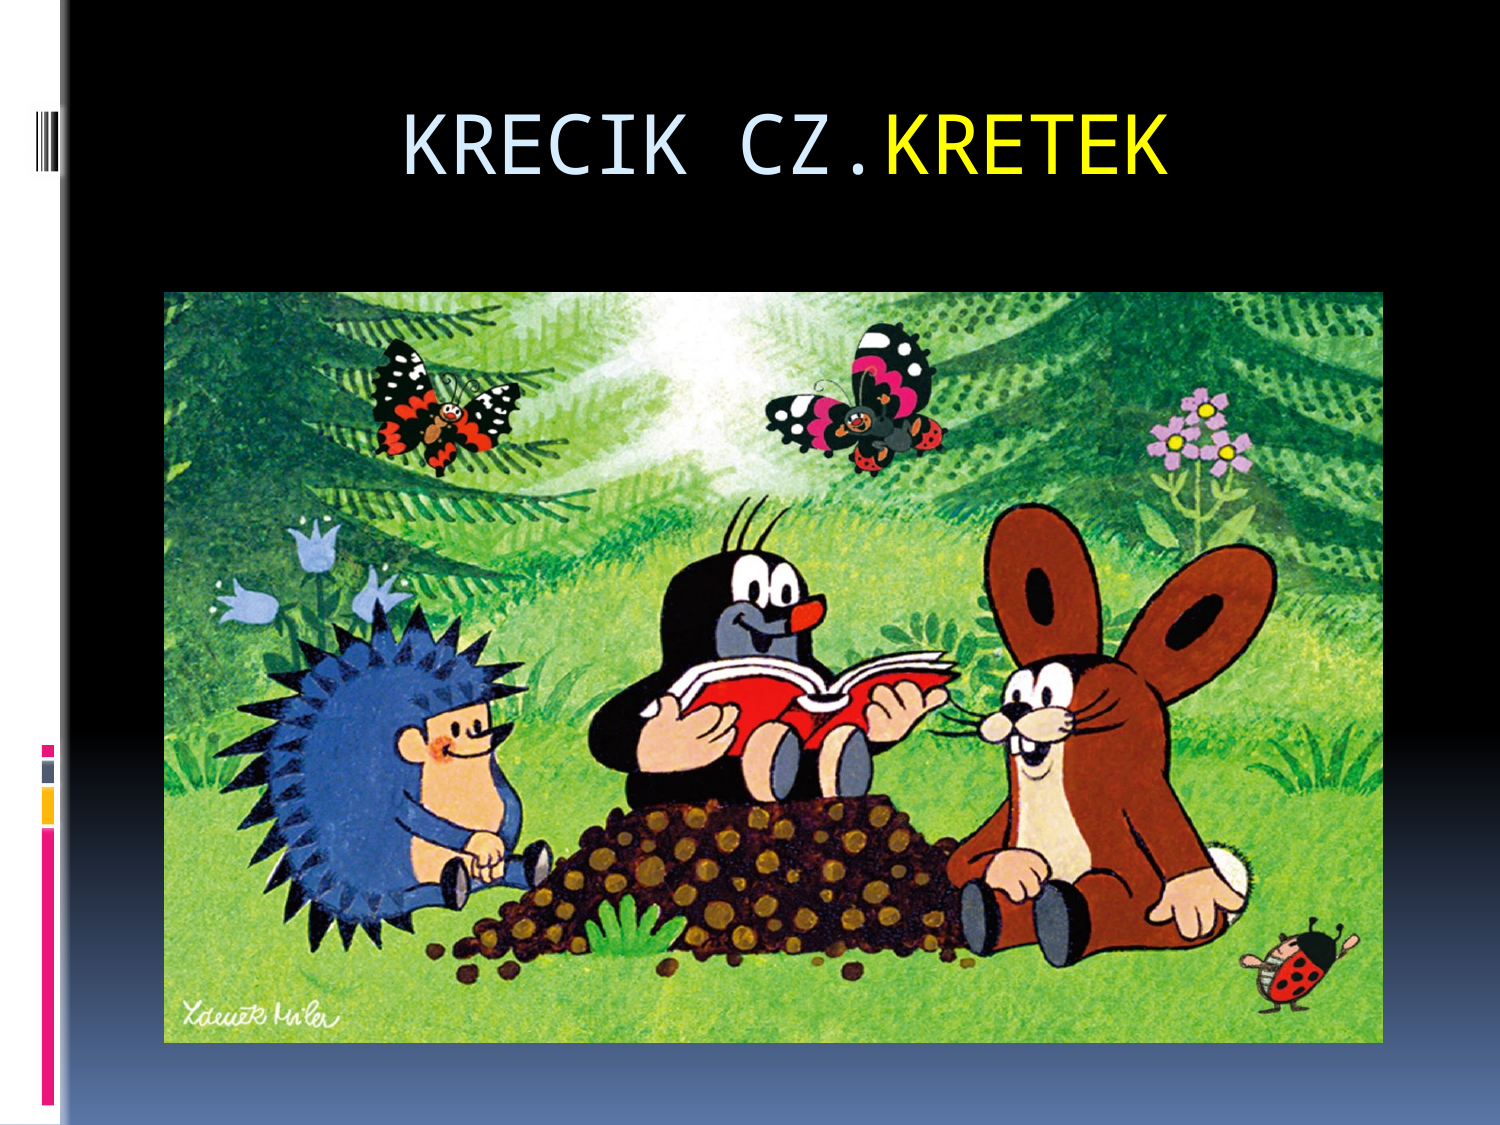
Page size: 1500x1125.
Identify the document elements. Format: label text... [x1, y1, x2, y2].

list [163, 292, 1384, 1044]
title KRECIK CZ.KRETEK [150, 83, 1425, 234]
